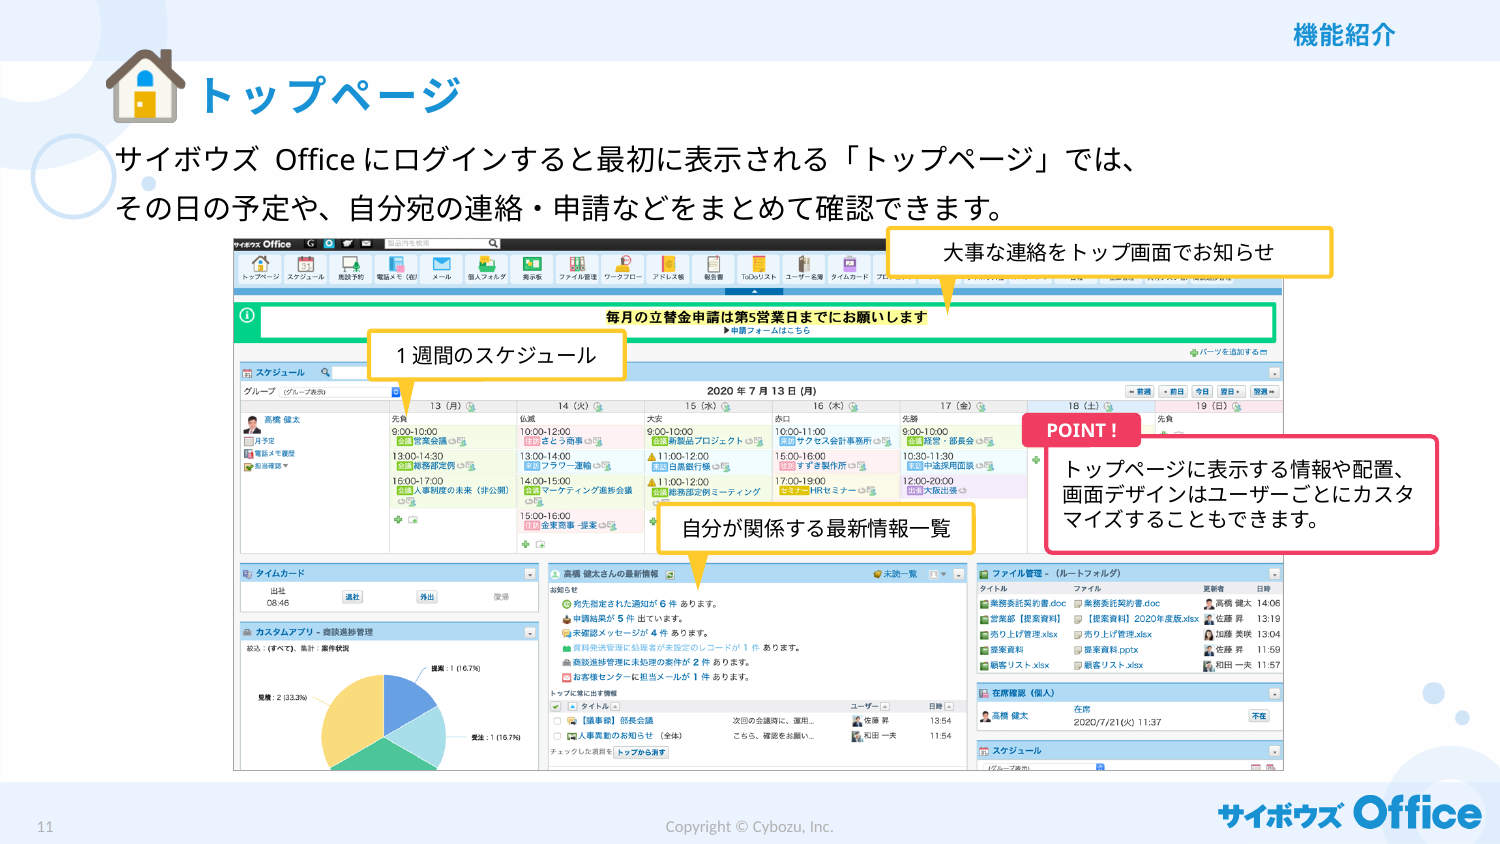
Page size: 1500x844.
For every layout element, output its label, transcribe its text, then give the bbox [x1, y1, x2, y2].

picture [0, 0, 1500, 844]
text_box 機能紹介 [858, 19, 1397, 50]
footer Copyright © Cybozu, Inc. [496, 798, 1004, 844]
text_box トップページに表示する情報や配置、画面デザインはユーザーごとにカスタマイズすることもできます。 [1284, 435, 1439, 554]
slide_number 10 [21, 798, 104, 844]
list サイボウズ Officeにログインすると最初に表示される「トップページ」では、 その日の予定や、自分宛の連絡・申請などをまとめて確認できます。 [115, 127, 1409, 730]
text_box 大事な連絡をトップ画面でお知らせ [887, 226, 1333, 278]
title トップページ [187, 68, 1397, 127]
